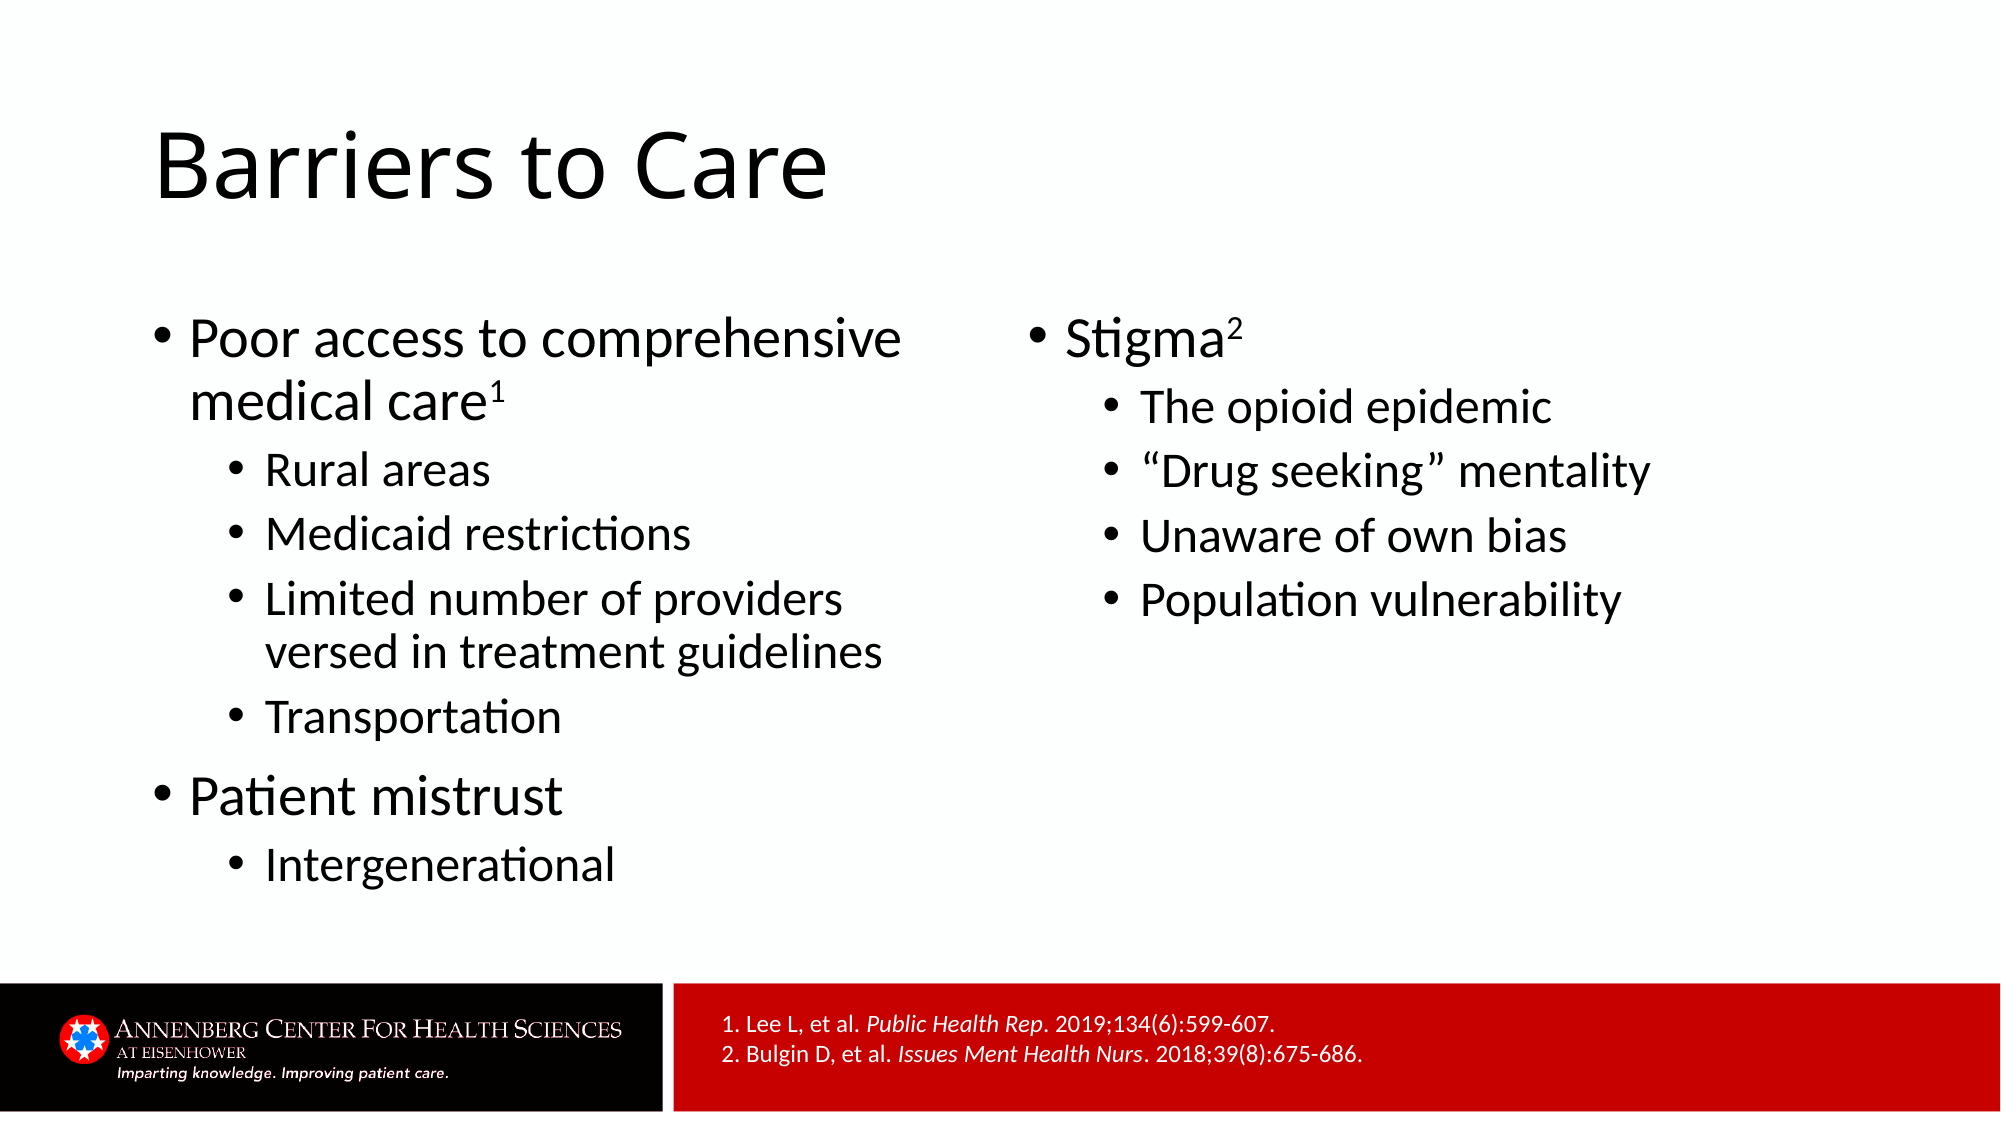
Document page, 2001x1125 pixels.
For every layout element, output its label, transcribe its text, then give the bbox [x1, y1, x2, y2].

list Poor access to comprehensive medical care1 Rural areas Medicaid restrictions Limited number of providers versed in treatment guidelines Transportation Patient mistrust Intergenerational [137, 299, 988, 1014]
picture [0, 0, 2001, 1125]
text_box 1. Lee L, et al. Public Health Rep. 2019;134(6):599-607. 2. Bulgin D, et al. Issues Ment Health Nurs. 2018;39(8):675-686. [706, 999, 1379, 1075]
list Stigma2 The opioid epidemic “Drug seeking” mentality Unaware of own bias Population vulnerability [1012, 299, 1863, 1014]
title Barriers to Care [137, 59, 1863, 278]
